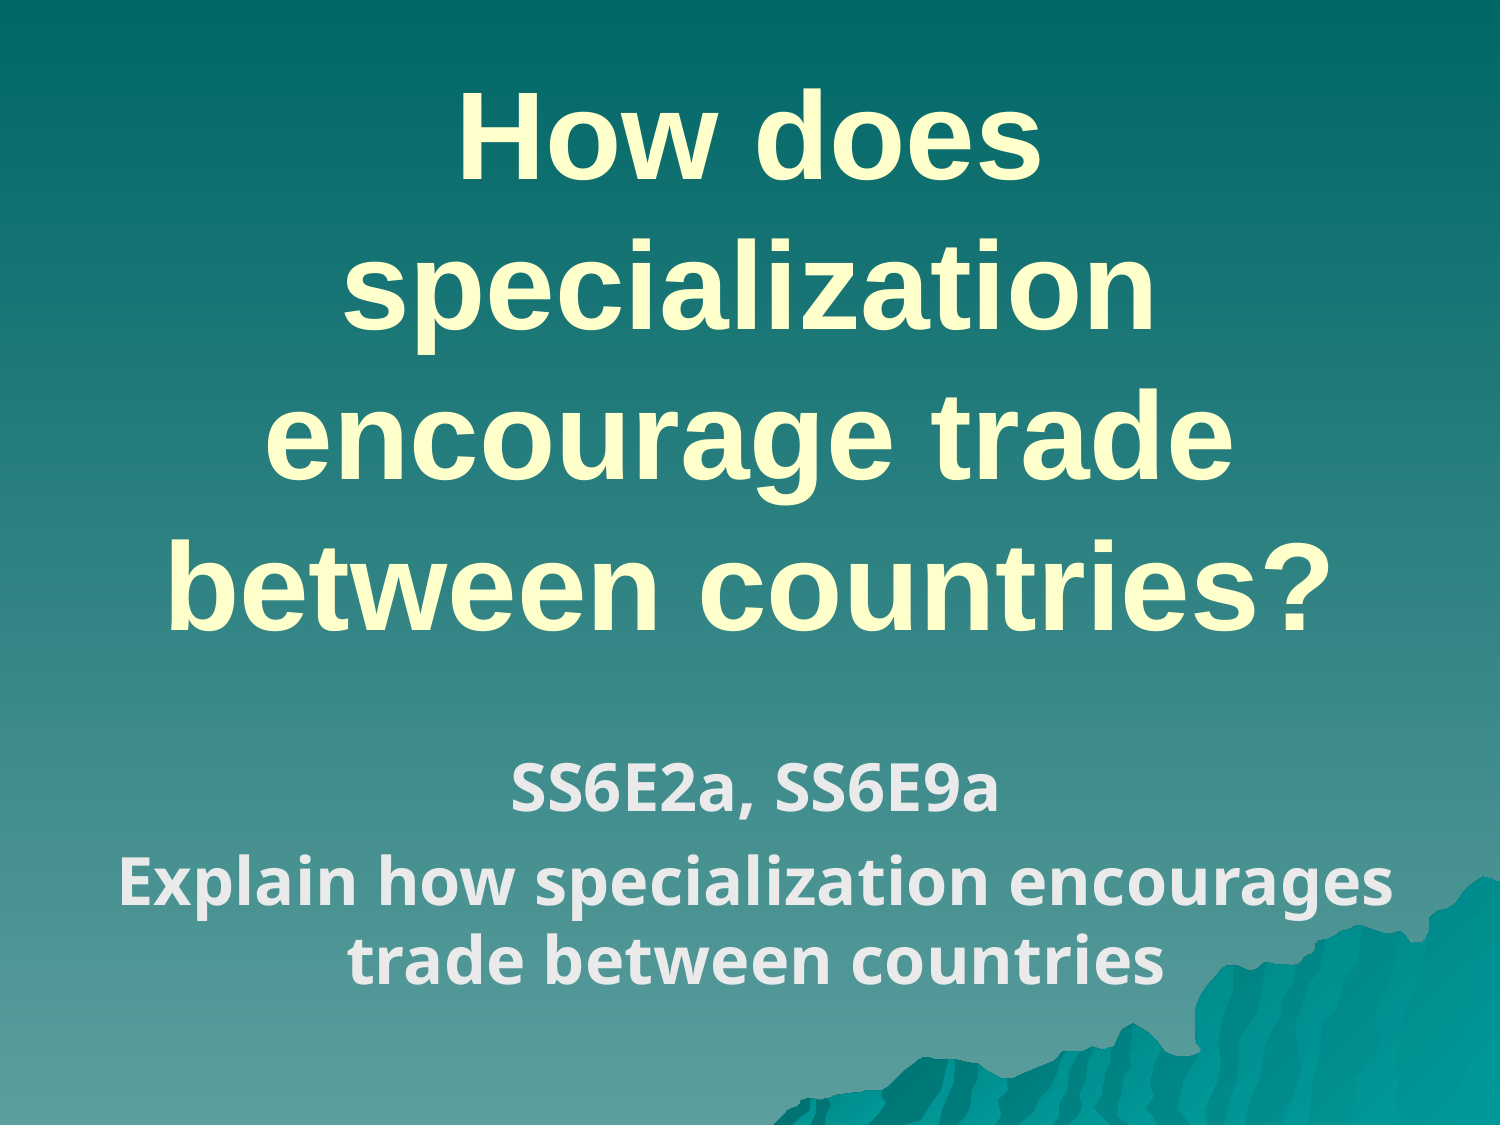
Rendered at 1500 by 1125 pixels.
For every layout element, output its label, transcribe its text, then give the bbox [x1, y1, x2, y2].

subtitle SS6E2a, SS6E9a Explain how specialization encourages trade between countries [37, 737, 1475, 1075]
title How does specialization encourage trade between countries? [50, 50, 1450, 663]
